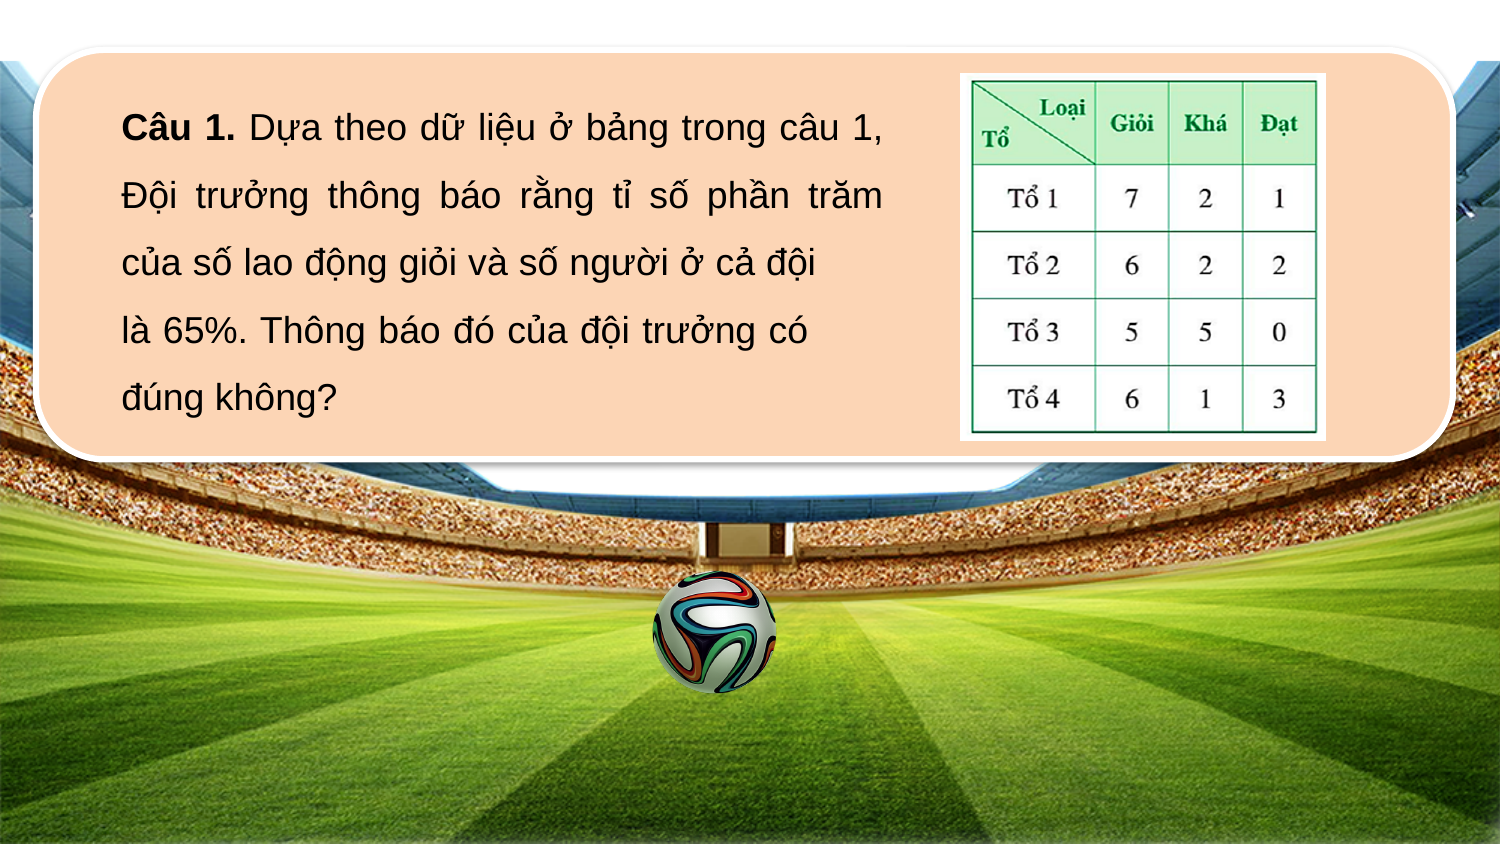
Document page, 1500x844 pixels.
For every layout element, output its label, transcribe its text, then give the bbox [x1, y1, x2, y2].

text_box Câu 1. Dựa theo dữ liệu ở bảng trong câu 1, Đội trưởng thông báo rằng tỉ số phần trăm của số lao động giỏi và số người ở cả đội là 65%. Thông báo đó của đội trưởng có đúng không? [106, 73, 899, 426]
picture [0, 0, 1500, 844]
text_box [32, 46, 1457, 463]
